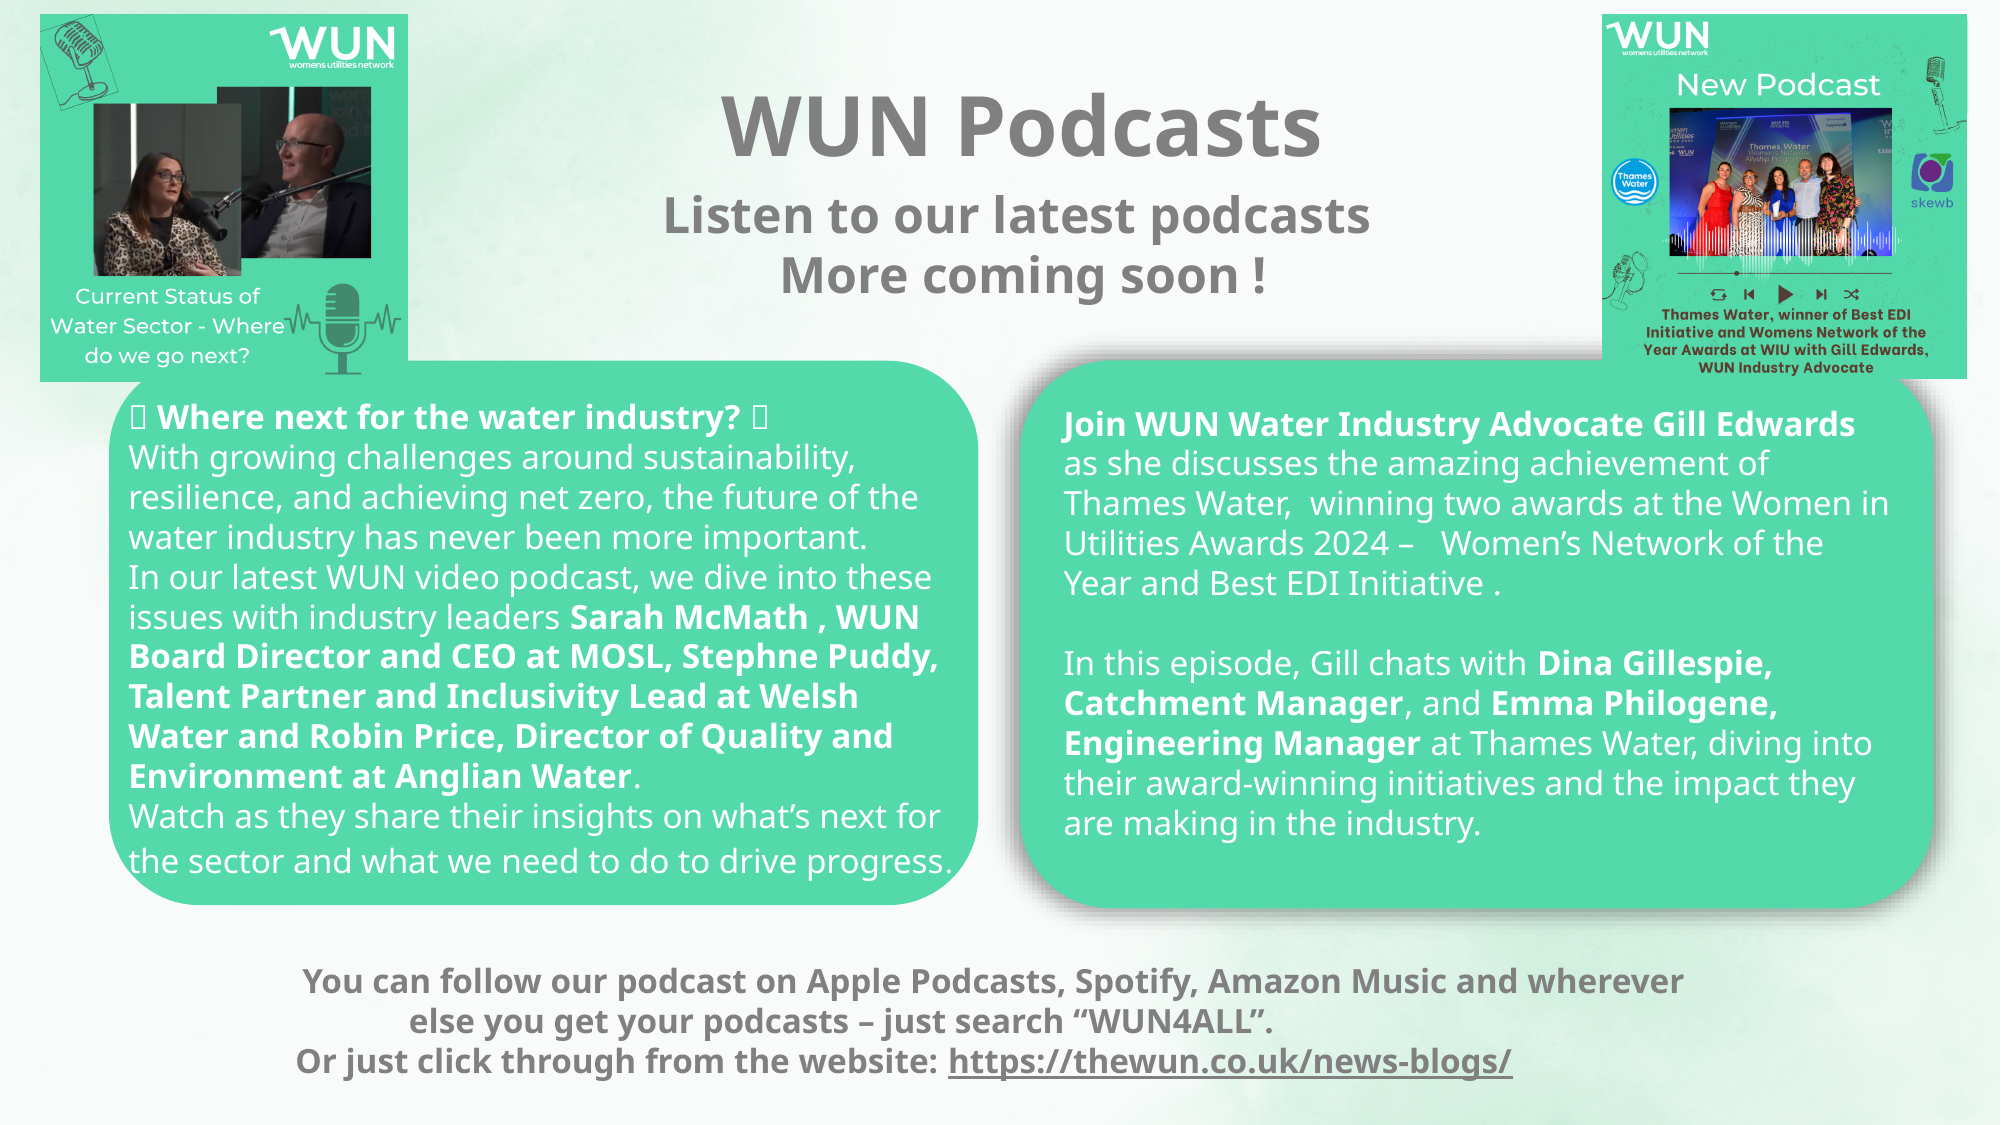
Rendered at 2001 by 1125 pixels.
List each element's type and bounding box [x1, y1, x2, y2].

picture [0, 0, 2000, 1125]
text_box [108, 323, 1973, 944]
